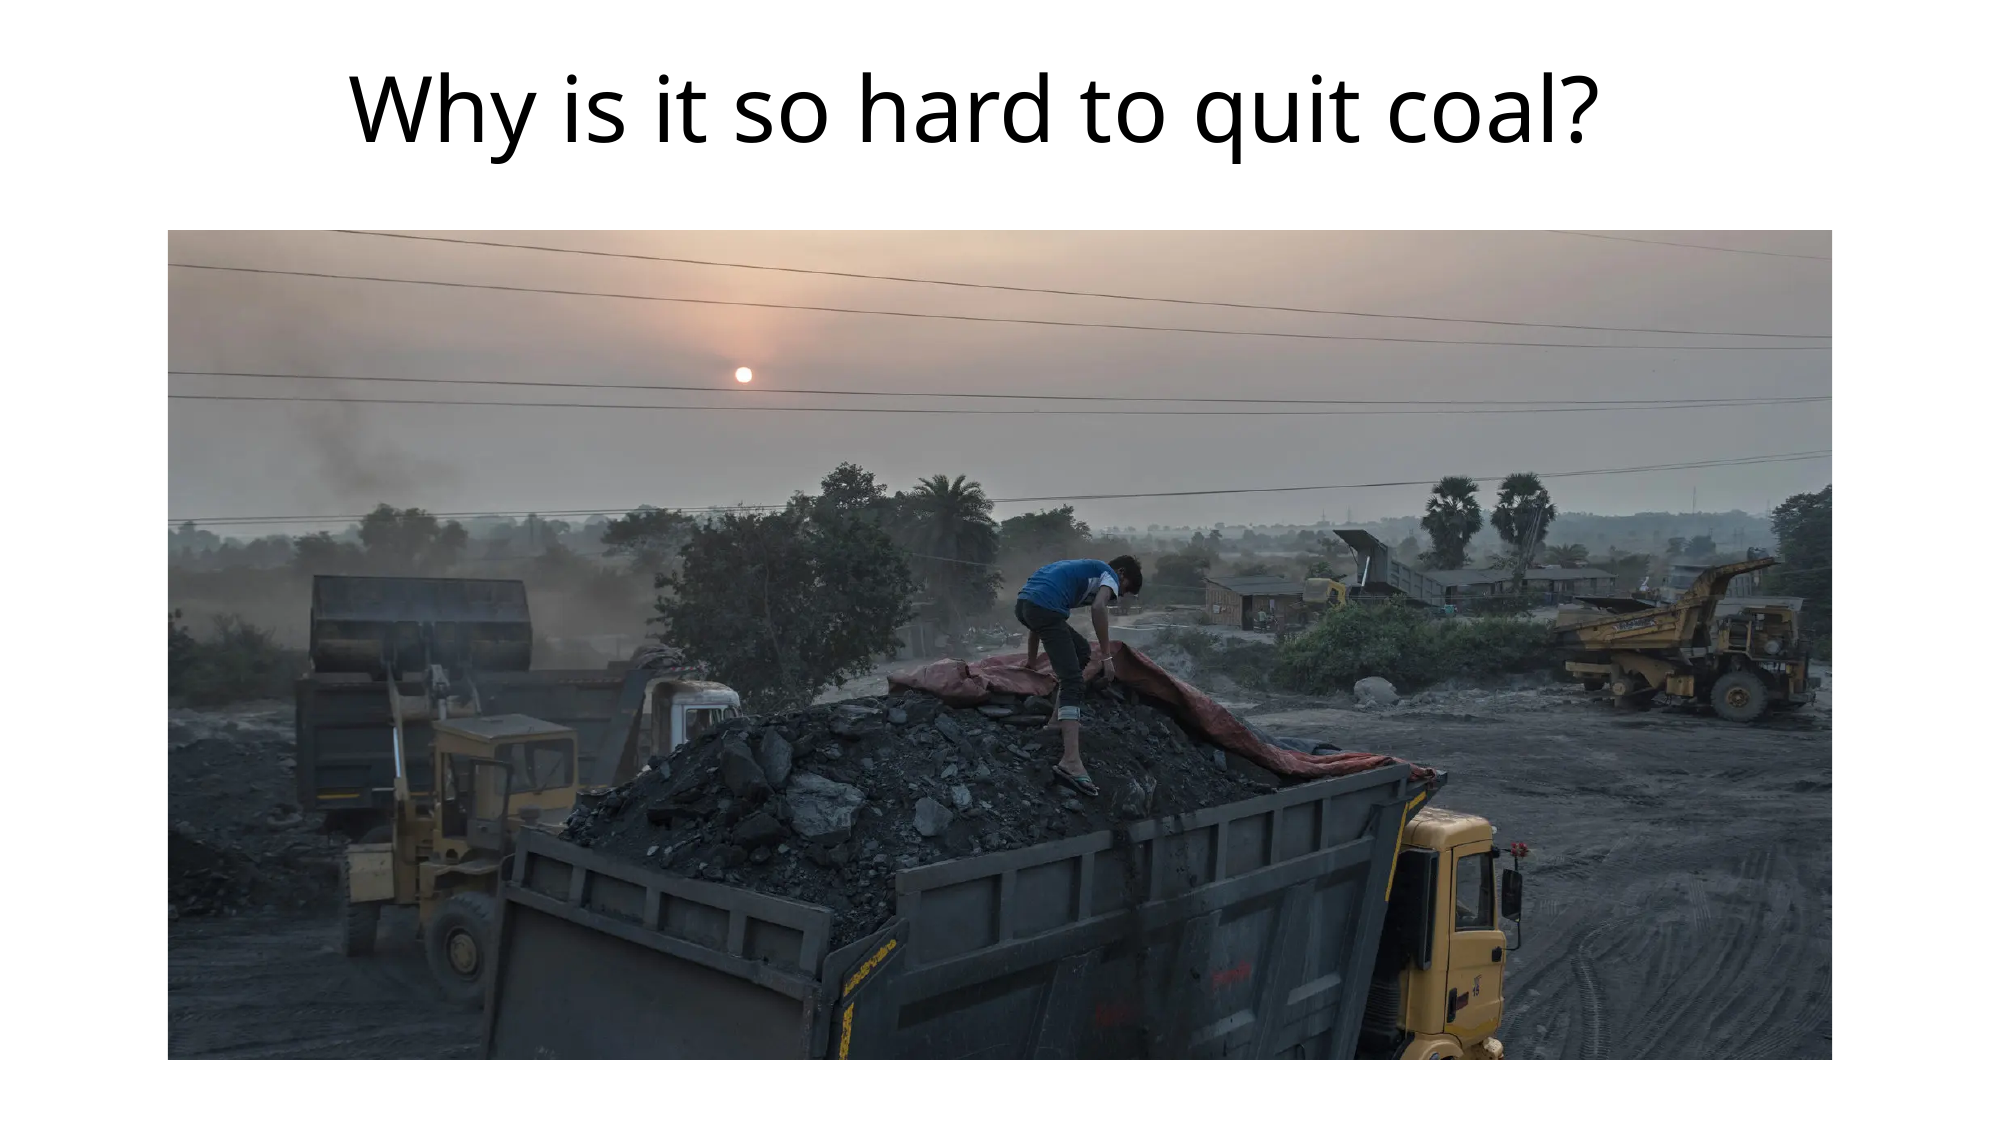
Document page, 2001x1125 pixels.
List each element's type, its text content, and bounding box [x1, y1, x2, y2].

title Why is it so hard to quit coal? [75, 12, 1875, 200]
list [167, 229, 1833, 1060]
